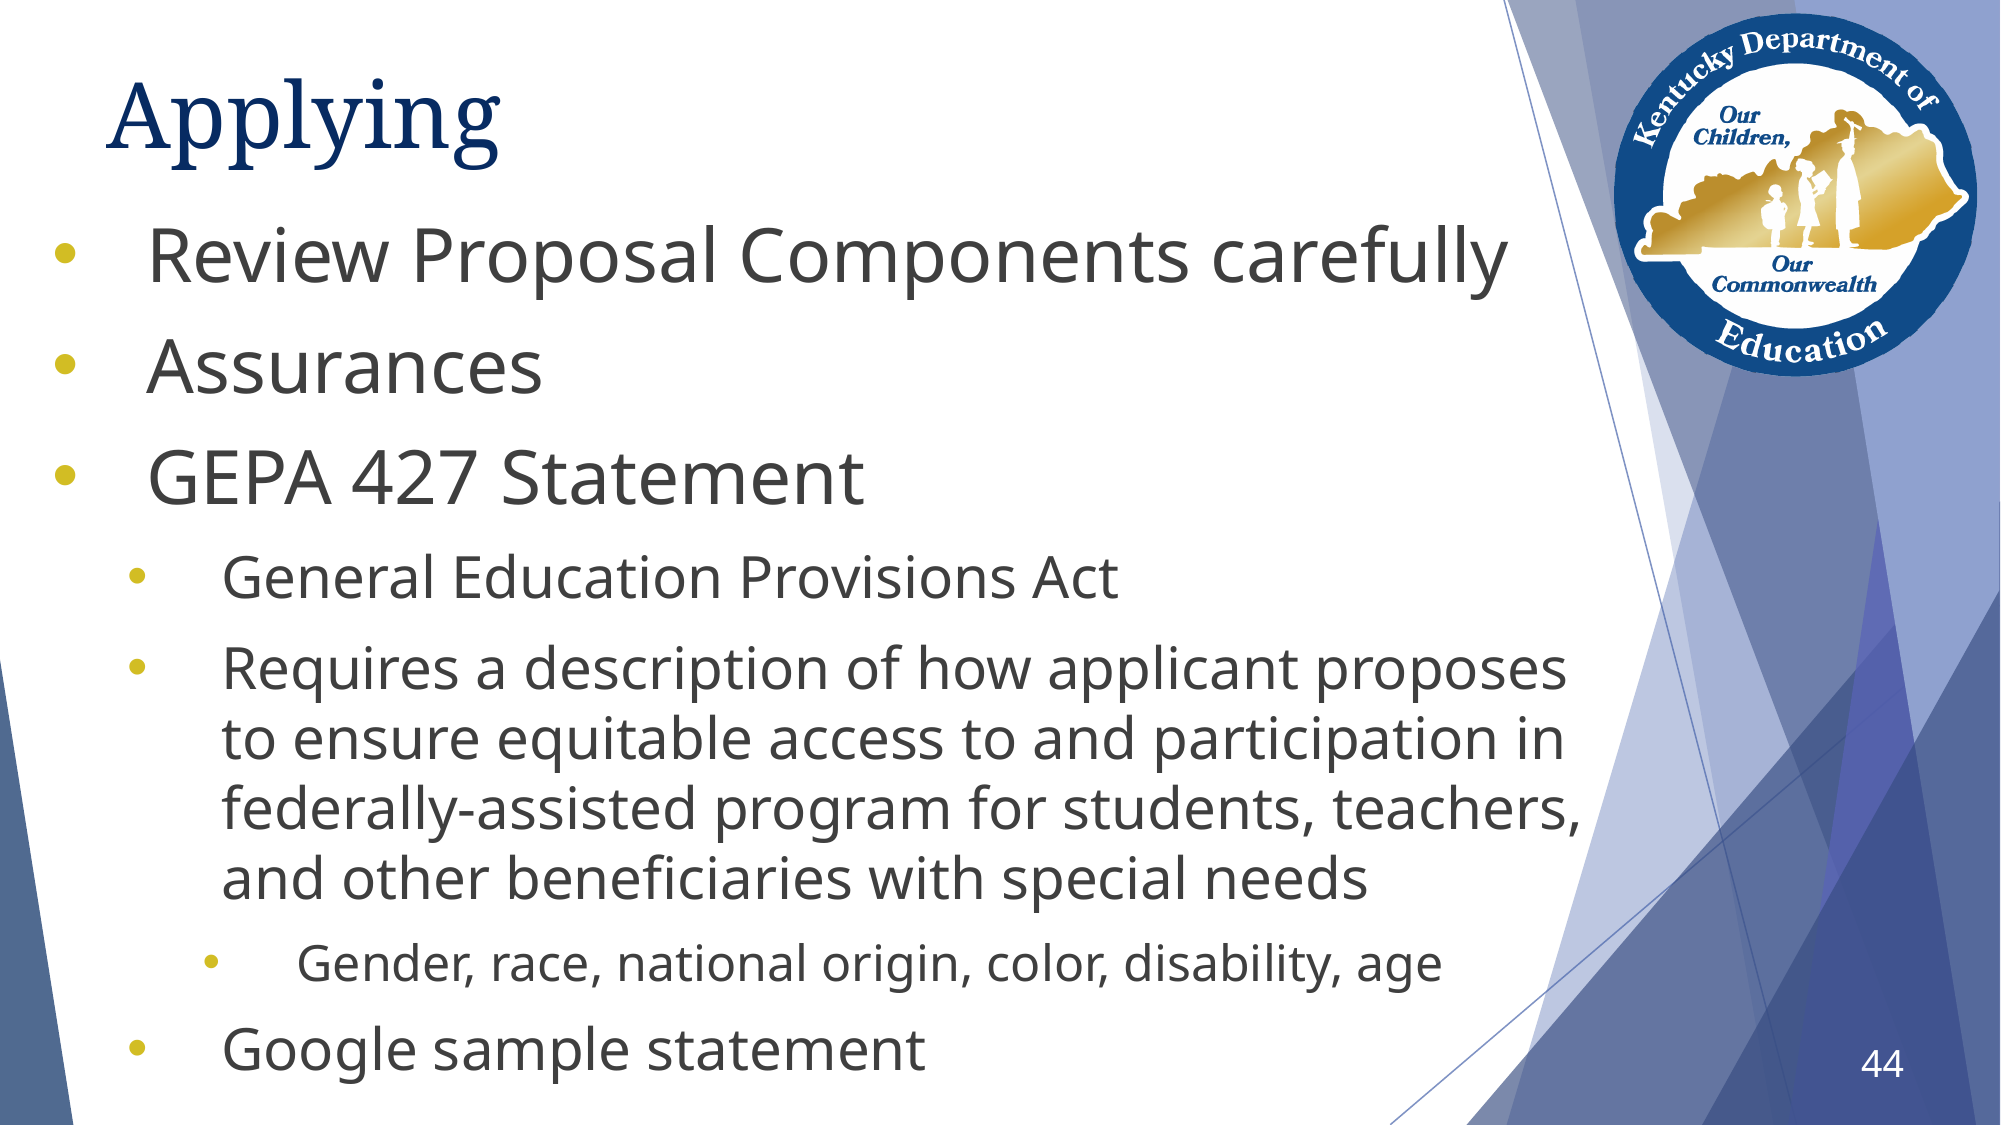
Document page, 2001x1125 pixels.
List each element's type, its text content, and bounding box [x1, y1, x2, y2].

slide_number 44 [1807, 1035, 1920, 1095]
picture [1598, 0, 1989, 390]
list Review Proposal Components carefully Assurances GEPA 427 Statement General Education Provisions Act Requires a description of how applicant proposes to ensure equitable access to and participation in federally-assisted program for students, teachers, and other beneficiaries with special needs Gender, race, national origin, color, disability, age Google sample statement [0, 192, 1634, 1095]
title Applying [91, 42, 1567, 192]
